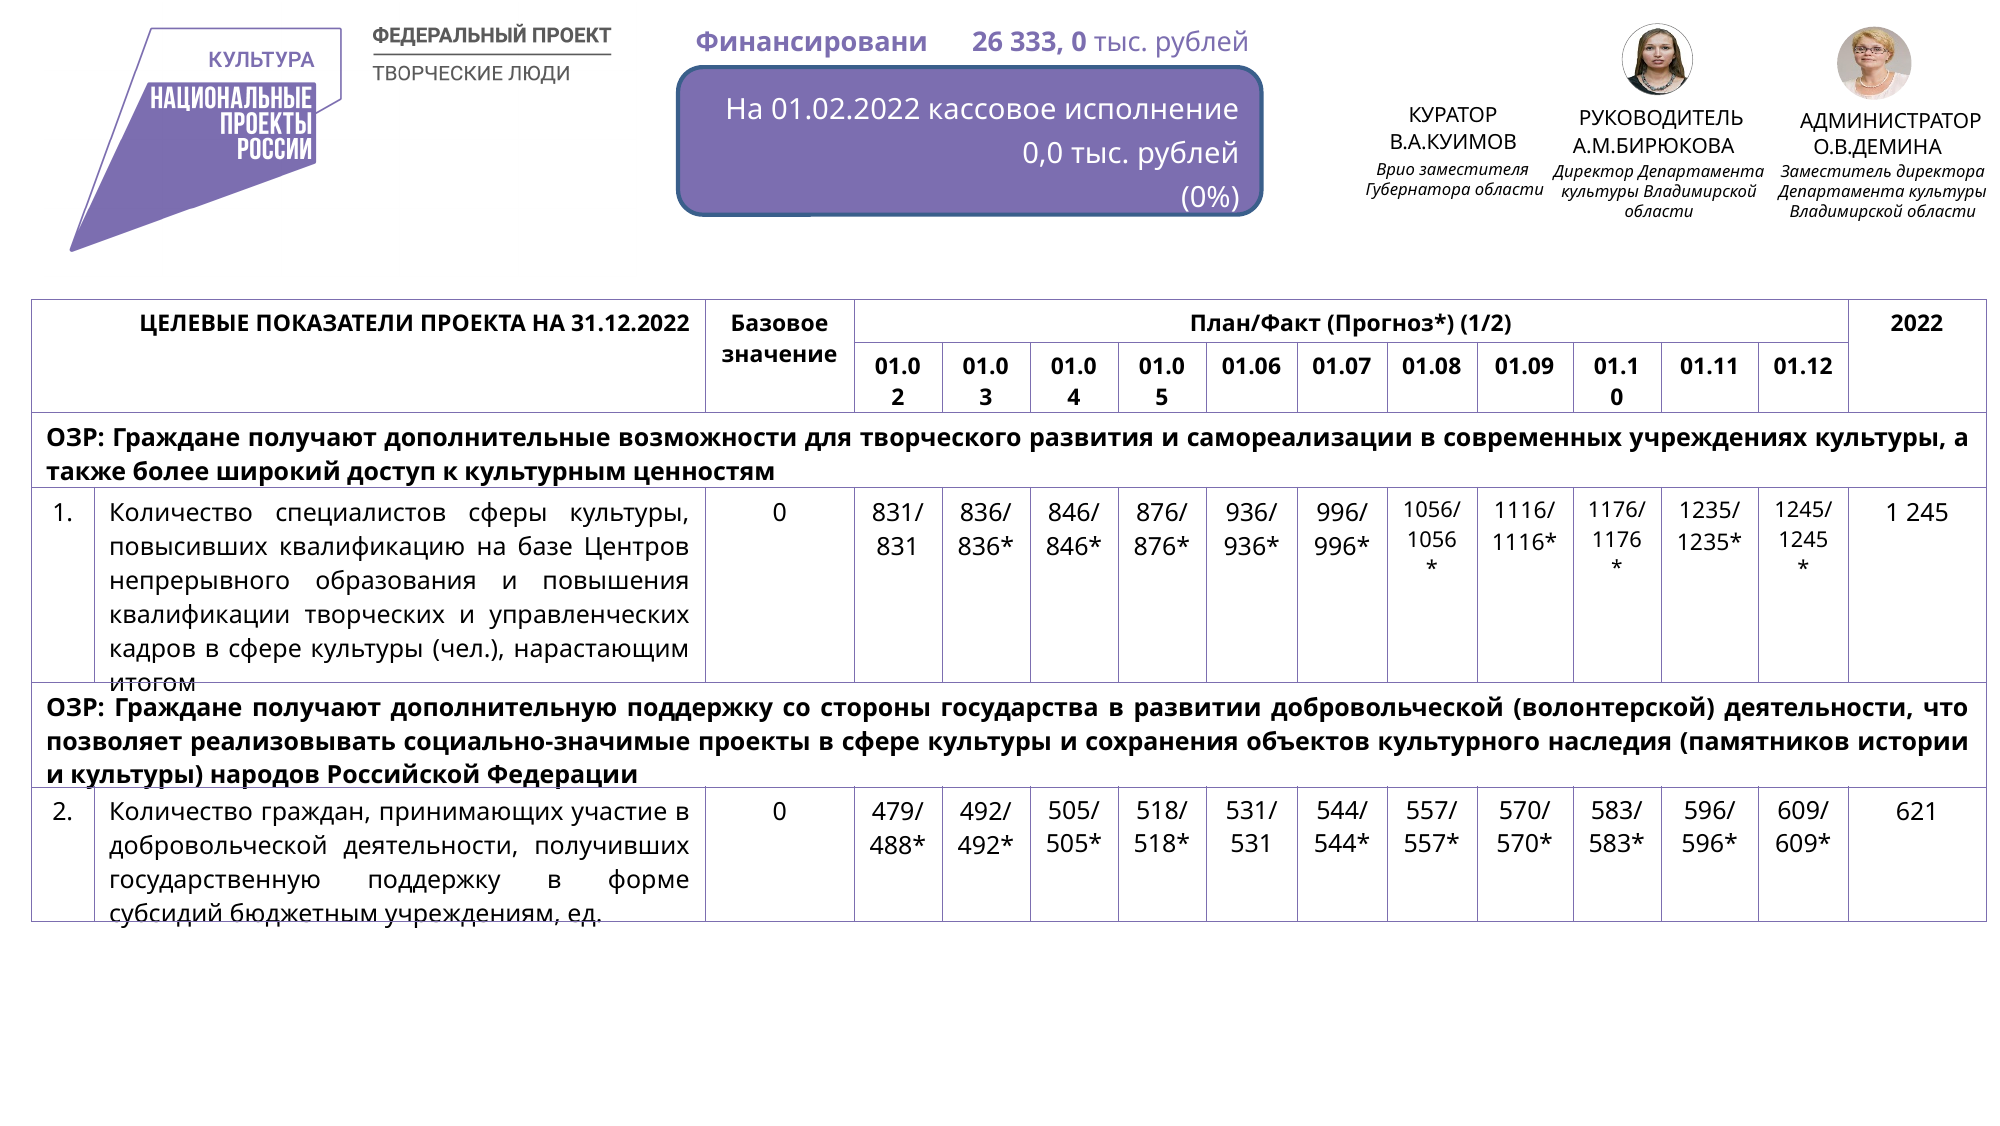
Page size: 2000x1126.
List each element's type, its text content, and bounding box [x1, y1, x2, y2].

table_header 2022 [1849, 300, 1986, 412]
table_cell 01.08 [1388, 343, 1477, 412]
table_cell 846/ 846* [1031, 488, 1118, 682]
table_cell 01.03 [943, 343, 1030, 412]
table_cell 01.06 [1207, 343, 1297, 412]
table_cell 01.09 [1478, 343, 1573, 412]
table_cell 2. [32, 788, 94, 921]
table_cell 1056/ 1056* [1388, 488, 1477, 682]
table_cell 0 [706, 788, 854, 921]
table_cell 01.11 [1662, 343, 1758, 412]
text_box КУРАТОР [1393, 94, 1513, 121]
table_cell 01.07 [1298, 343, 1387, 412]
table_cell 1. [32, 488, 94, 682]
text_box [1837, 26, 1912, 100]
table_cell 0 [706, 488, 854, 682]
text_box На 01.02.2022 кассовое исполнение 0,0 тыс. рублей (0%) [678, 67, 1262, 215]
text_box РУКОВОДИТЕЛЬ [1564, 97, 1759, 125]
text_box В.А.КУИМОВ [1374, 121, 1532, 151]
table_cell 996/ 996* [1298, 488, 1387, 682]
table_cell 621 [1849, 788, 1986, 921]
text_box А.М.БИРЮКОВА [1547, 125, 1761, 153]
table_cell 557/ 557* [1388, 788, 1477, 921]
table_cell 831/ 831 [855, 488, 942, 682]
picture [43, 2, 637, 277]
table_header Финансирование [682, 16, 957, 76]
table_cell 531/ 531 [1207, 788, 1297, 921]
table_cell 836/ 836* [943, 488, 1030, 682]
table_cell 01.12 [1759, 343, 1848, 412]
text_box АДМИНИСТРАТОР [1785, 100, 1997, 141]
table_header 26 333, 0 тыс. рублей [958, 16, 1363, 103]
text_box Директор Департамента культуры Владимирской области [1537, 153, 1761, 249]
table_cell 609/609* [1759, 788, 1848, 921]
table_cell 583/ 583* [1574, 788, 1661, 921]
table_header Базовое значение [706, 300, 854, 412]
table_cell 1116/ 1116* [1478, 488, 1573, 682]
table_cell Количество специалистов сферы культуры, повысивших квалификацию на базе Центров непрерывного образования и повышения квалификации творческих и управленческих кадров в сфере культуры (чел.), нарастающим итогом [95, 488, 705, 682]
table_cell Количество граждан, принимающих участие в добровольческой деятельности, получивших государственную поддержку в форме субсидий бюджетным учреждениям, ед. [95, 788, 705, 921]
table_cell 01.02 [855, 343, 942, 412]
table_cell 1 245 [1849, 488, 1986, 682]
table_cell 01.04 [1031, 343, 1118, 412]
text_box [1622, 23, 1693, 95]
table_cell 544/ 544* [1298, 788, 1387, 921]
table_cell ОЗР: Граждане получают дополнительную поддержку со стороны государства в развитии добровольческой (волонтерской) деятельности, что позволяет реализовывать социально-значимые проекты в сфере культуры и сохранения объектов культурного наследия (памятников истории и культуры) народов Российской Федерации [32, 683, 1986, 787]
table_cell 1245/1245* [1759, 488, 1848, 682]
table_cell 01.10 [1574, 343, 1661, 412]
table_header ЦЕЛЕВЫЕ ПОКАЗАТЕЛИ ПРОЕКТА НА 31.12.2022 [32, 300, 705, 412]
table_cell 479/ 488* [855, 788, 942, 921]
table_cell 492/ 492* [943, 788, 1030, 921]
table_cell 1235/ 1235* [1662, 488, 1758, 682]
table_cell 1176/1176* [1574, 488, 1661, 682]
table_cell 596/ 596* [1662, 788, 1758, 921]
table_cell 01.05 [1119, 343, 1206, 412]
table_cell 518/ 518* [1119, 788, 1206, 921]
text_box Врио заместителя Губернатора области [1333, 151, 1577, 207]
text_box Заместитель директора Департамента культуры Владимирской области [1761, 153, 2000, 249]
table_cell ОЗР: Граждане получают дополнительные возможности для творческого развития и самореализации в современных учреждениях культуры, а также более широкий доступ к культурным ценностям [32, 413, 1986, 487]
table_cell 876/ 876* [1119, 488, 1206, 682]
table_header План/Факт (Прогноз*) (1/2) [855, 300, 1848, 342]
table_cell 936/ 936* [1207, 488, 1297, 682]
table_cell 570/ 570* [1478, 788, 1573, 921]
text_box О.В.ДЕМИНА [1770, 125, 1985, 153]
table_cell 505/ 505* [1031, 788, 1118, 921]
